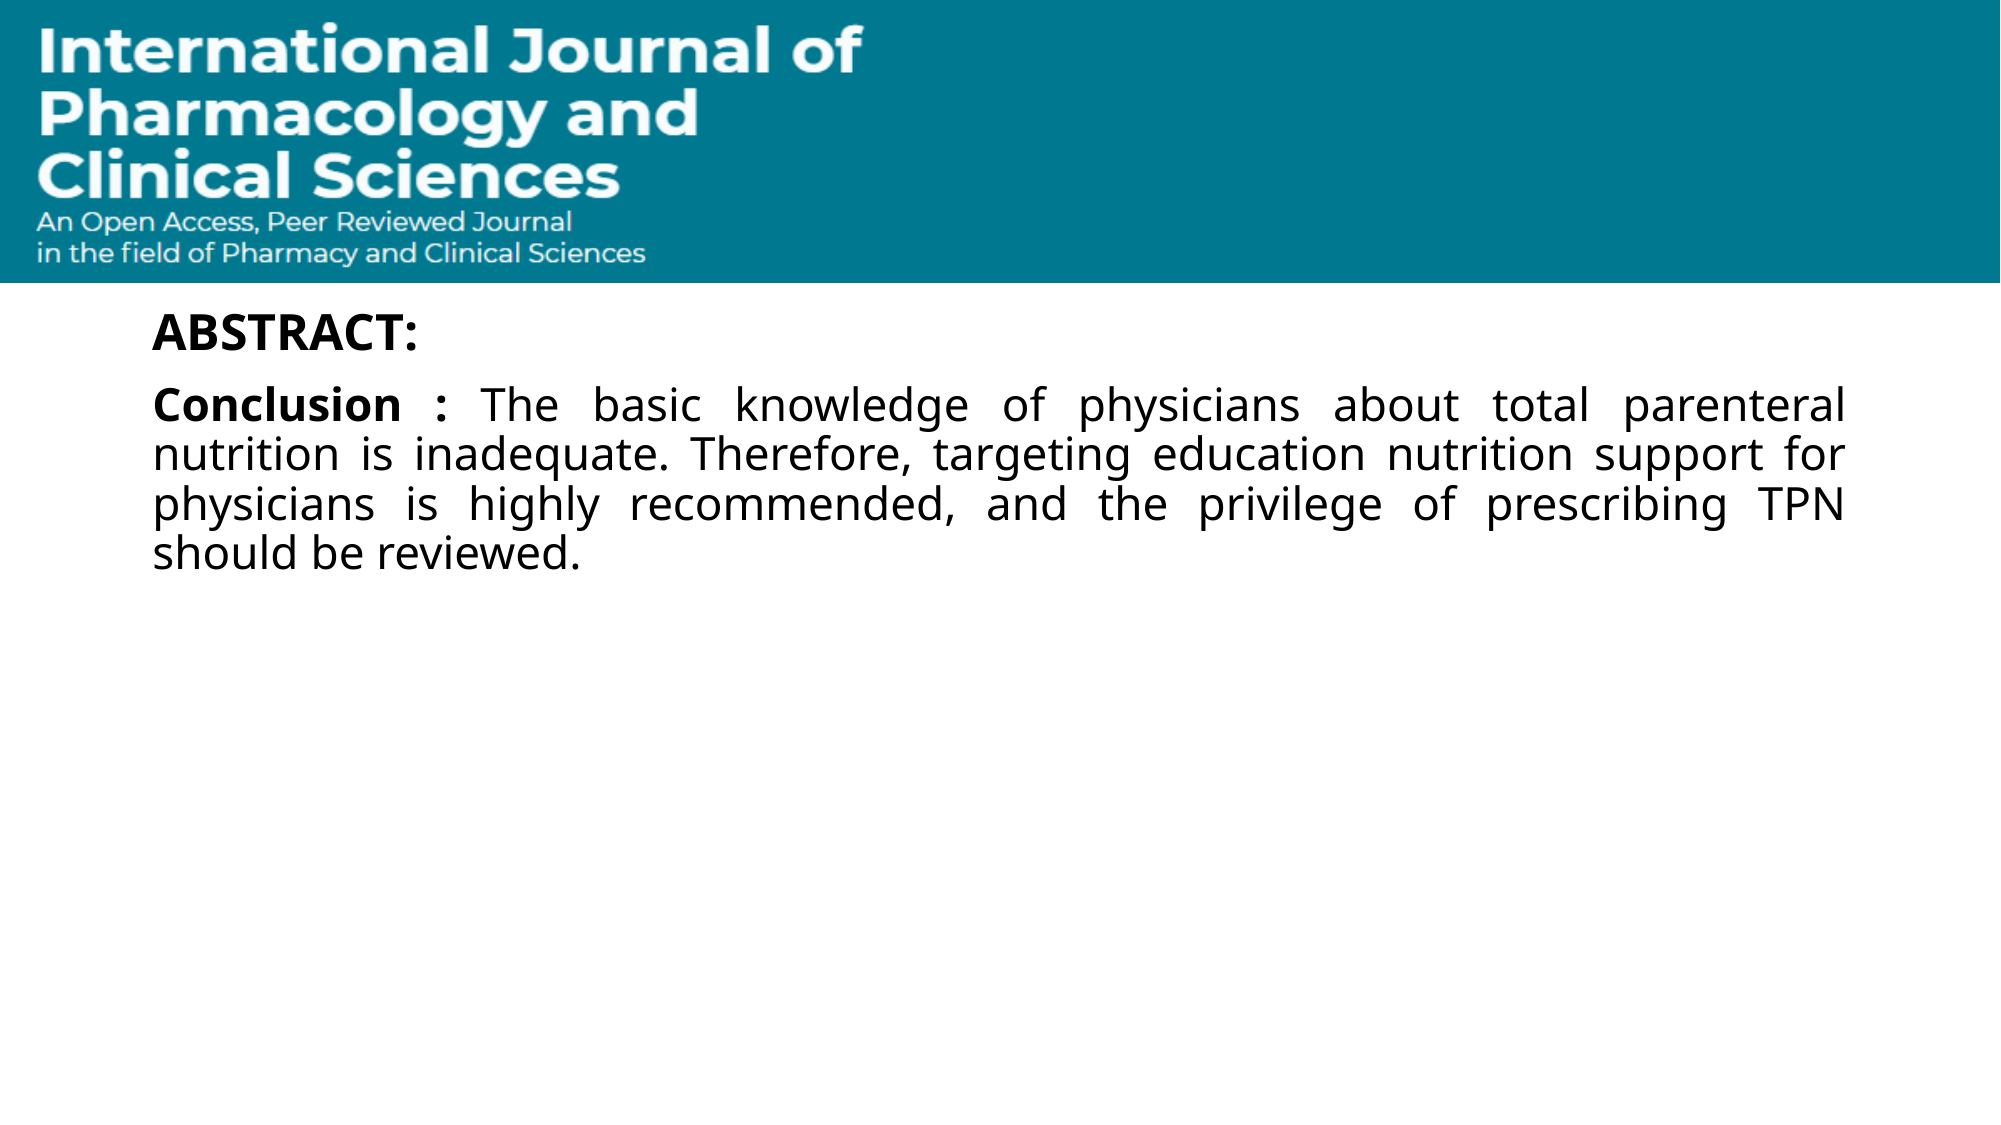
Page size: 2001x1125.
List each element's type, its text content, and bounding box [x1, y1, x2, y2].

picture [0, 0, 2000, 283]
list ABSTRACT: Conclusion : The basic knowledge of physicians about total parenteral nutrition is inadequate. Therefore, targeting education nutrition support for physicians is highly recommended, and the privilege of prescribing TPN should be reviewed. [137, 299, 1863, 1014]
